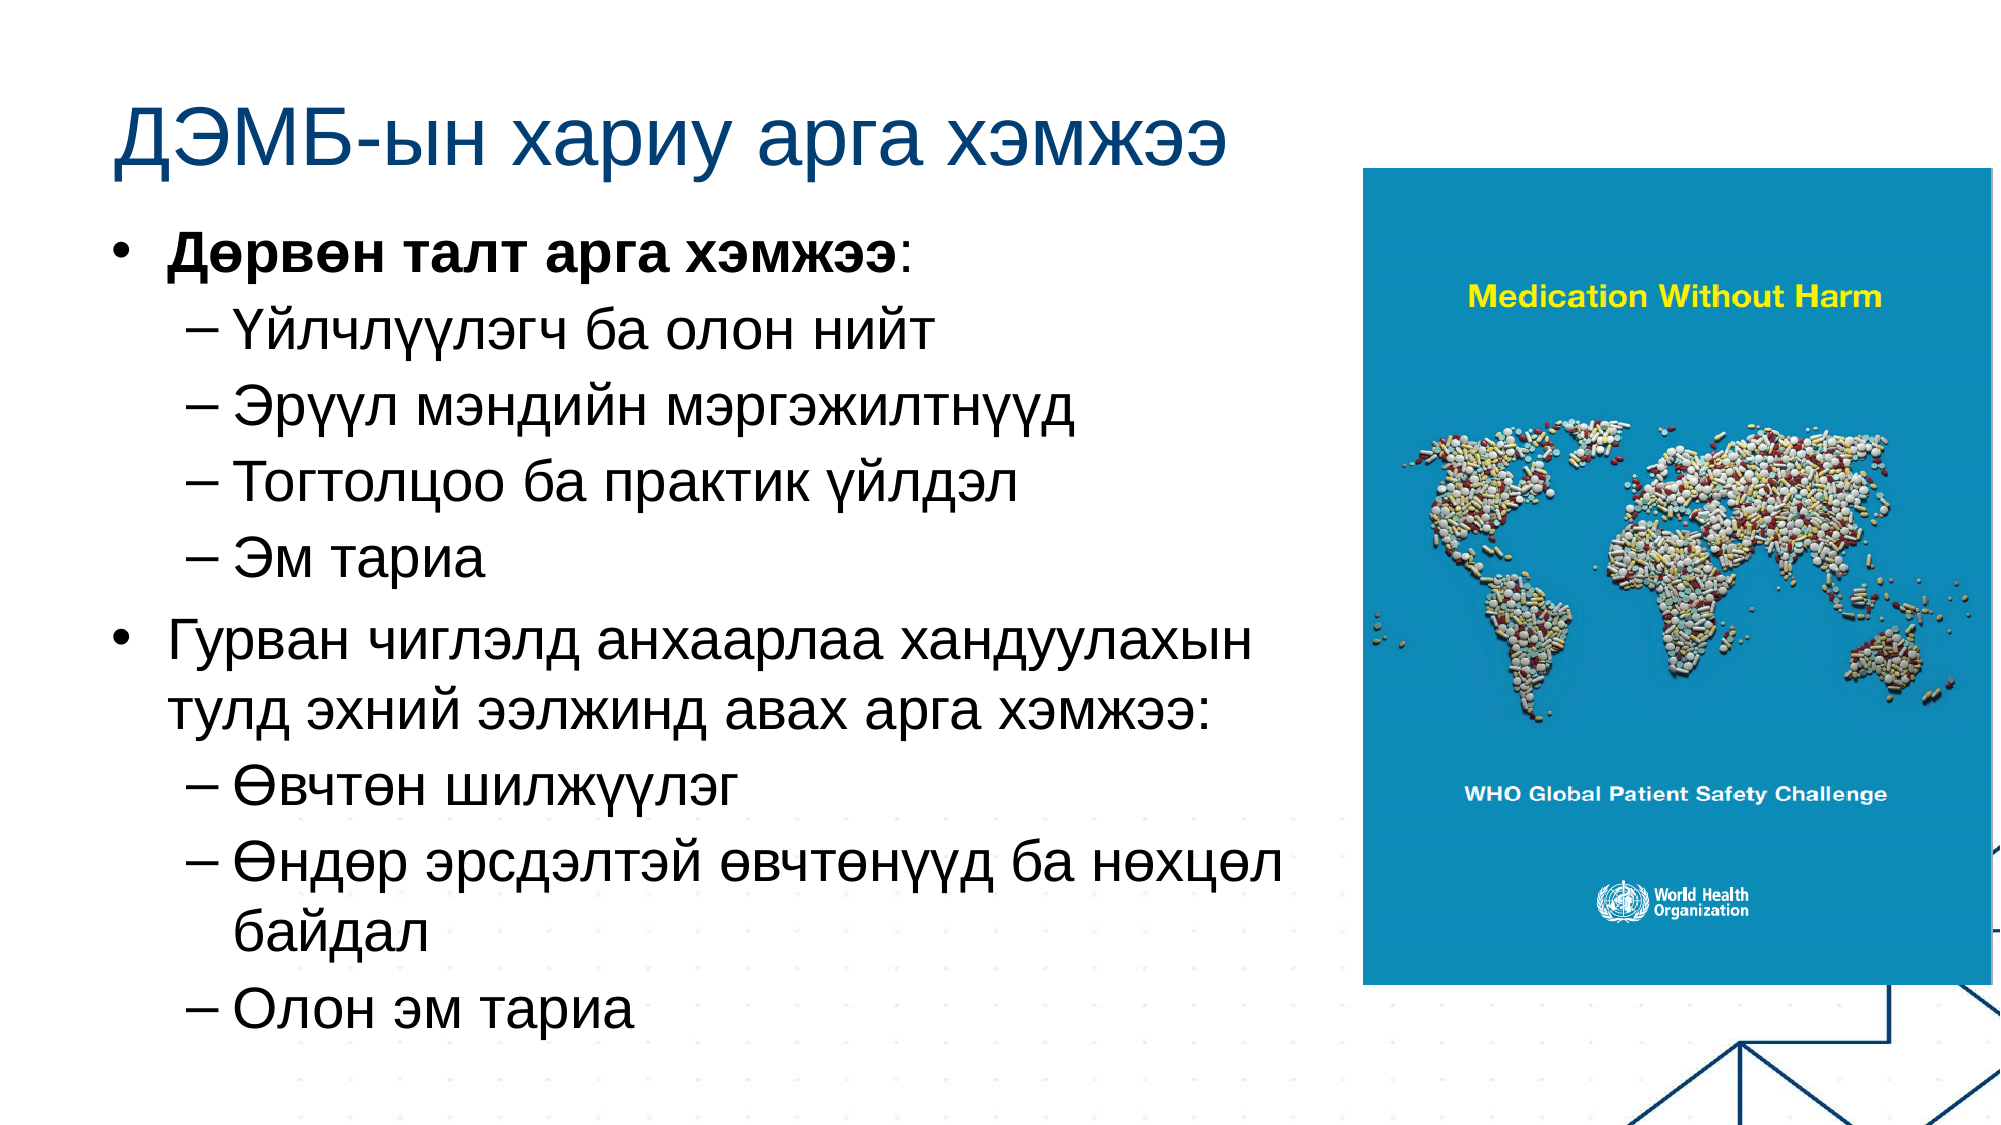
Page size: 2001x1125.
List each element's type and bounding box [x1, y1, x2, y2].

list [1362, 167, 1994, 985]
picture [0, 0, 2000, 1125]
